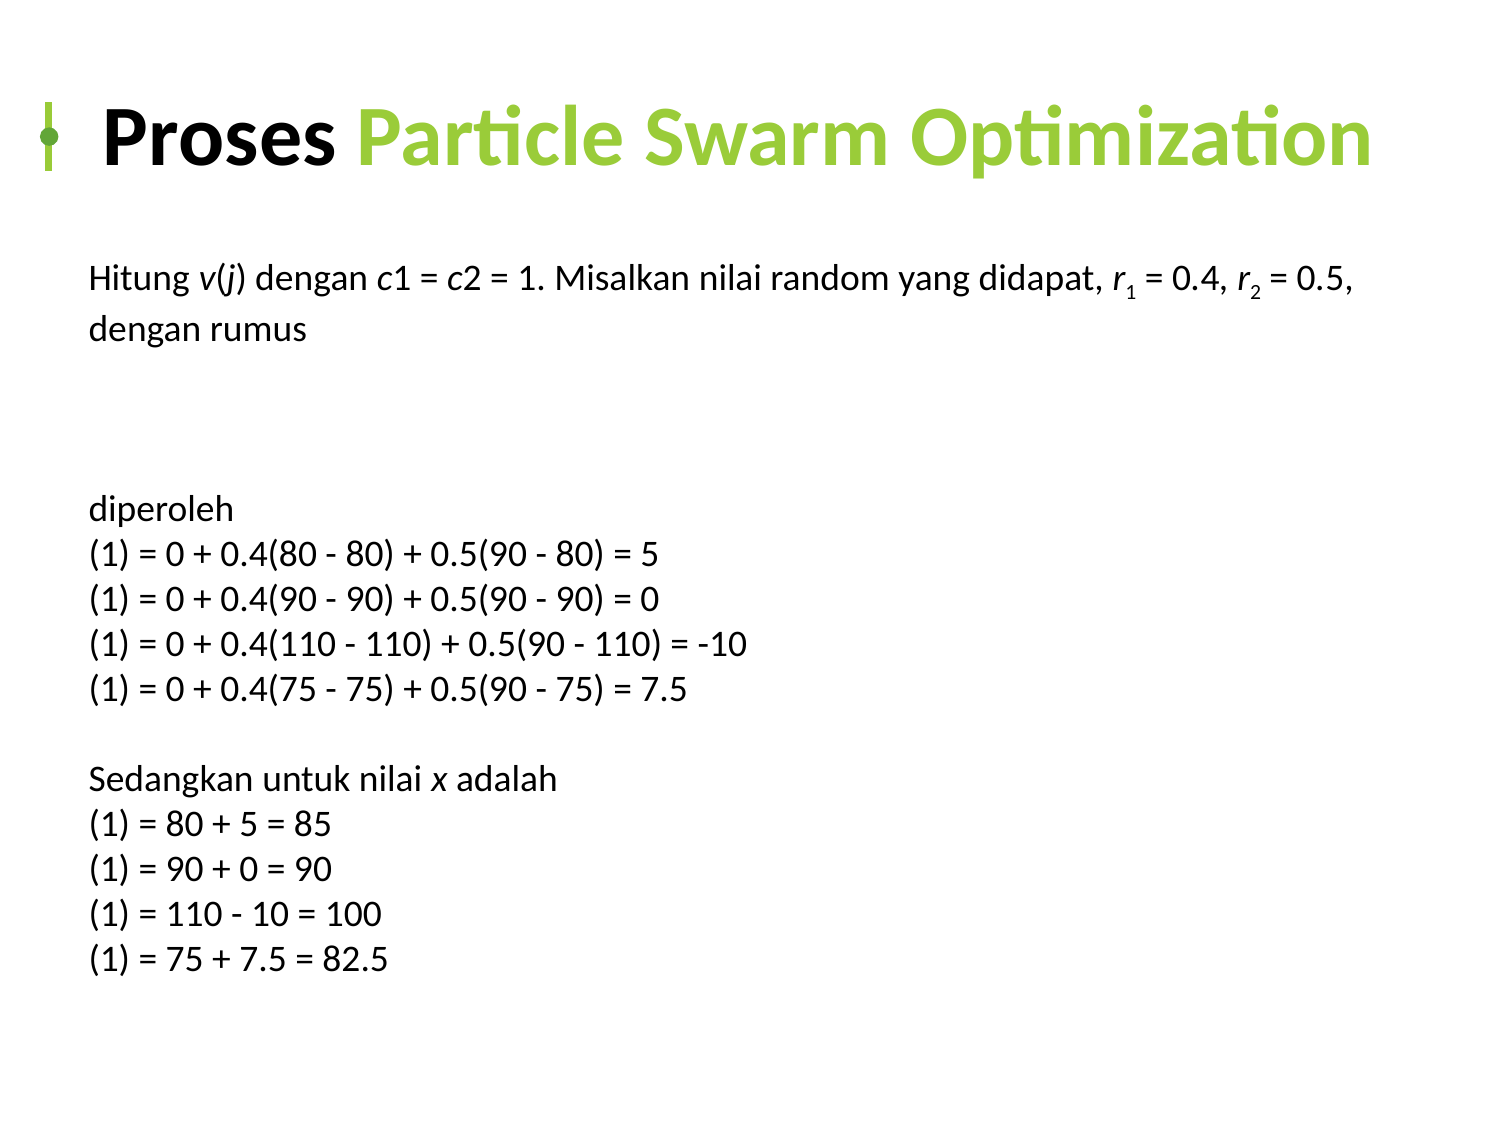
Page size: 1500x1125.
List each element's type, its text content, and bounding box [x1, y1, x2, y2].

text_box Proses Particle Swarm Optimization [87, 82, 1450, 193]
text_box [40, 103, 58, 170]
